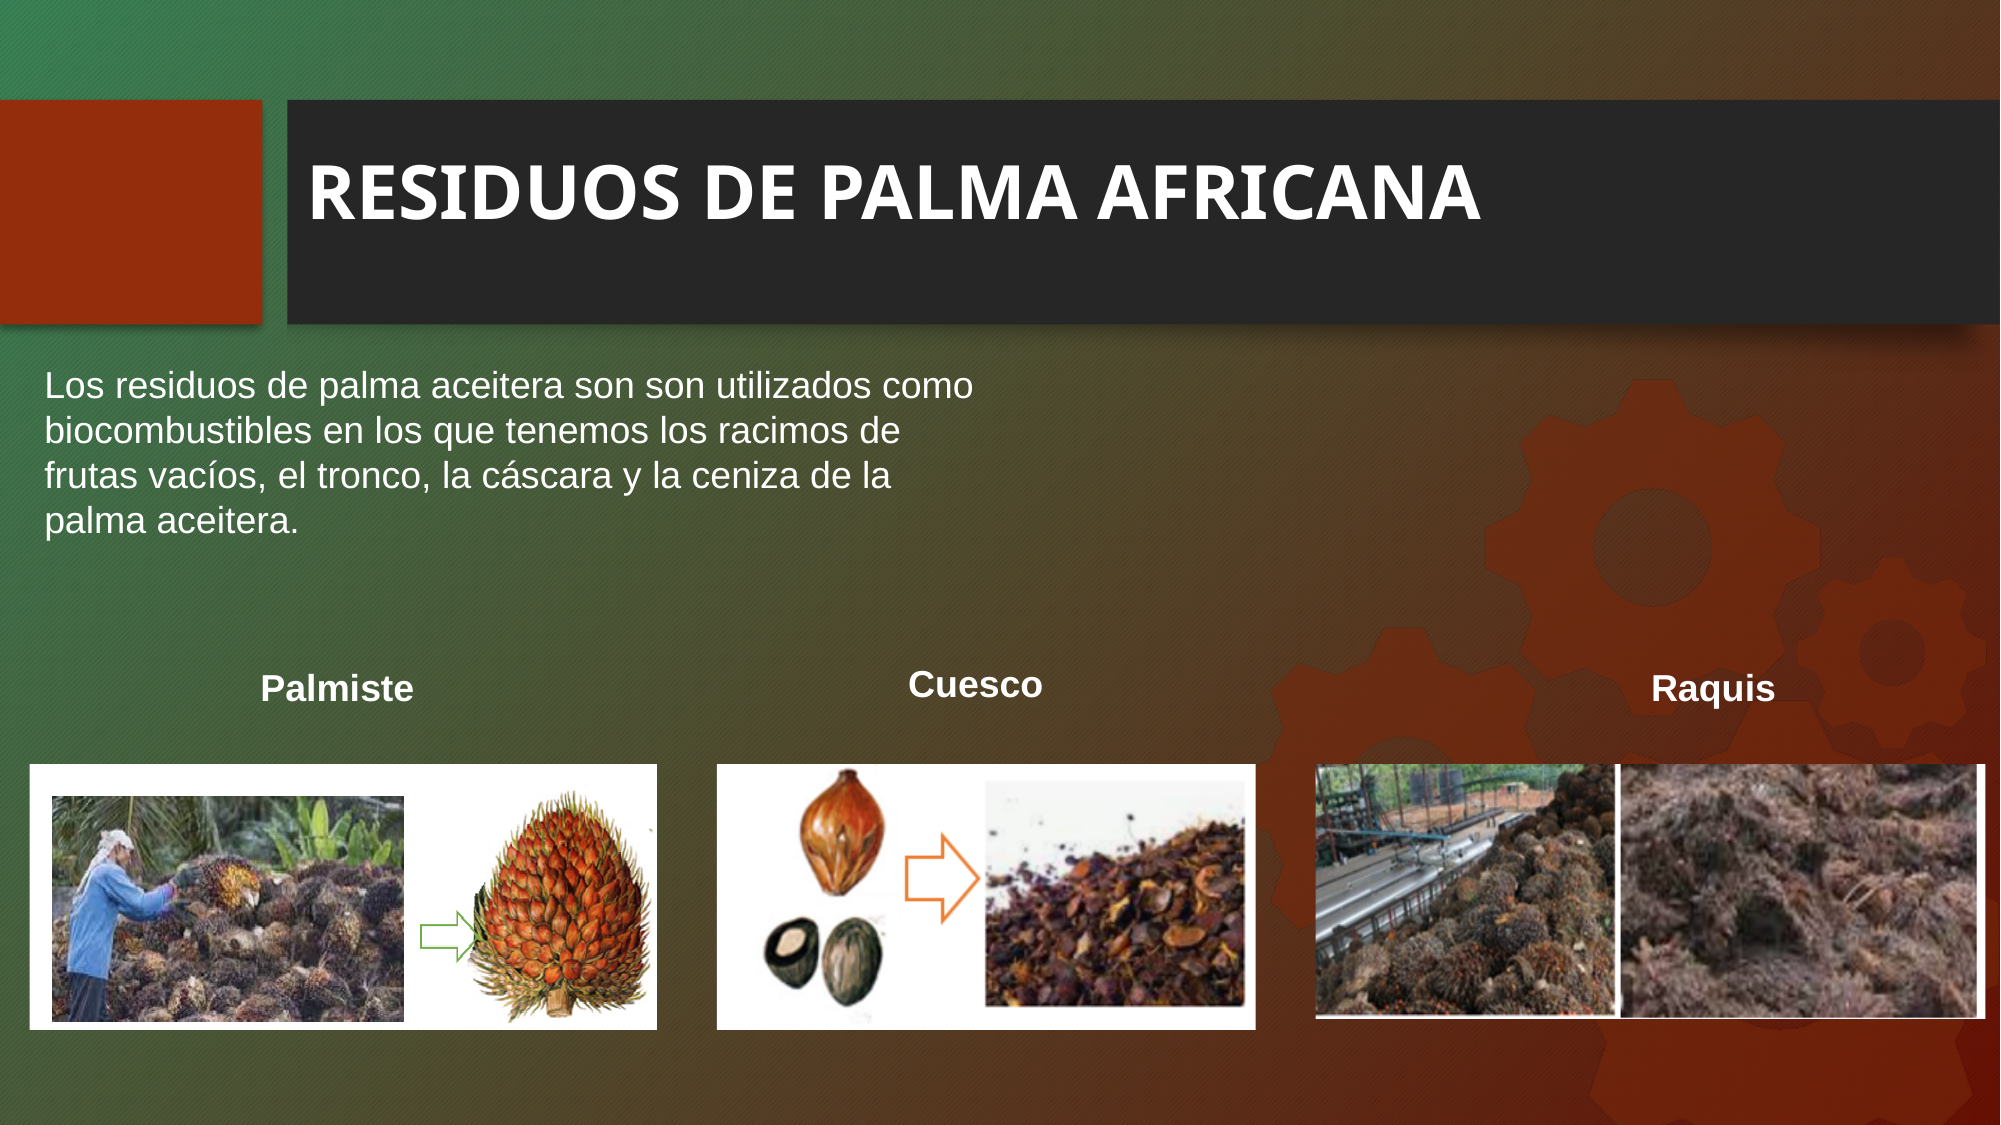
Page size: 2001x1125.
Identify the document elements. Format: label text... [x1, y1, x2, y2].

text_box Cuesco [893, 652, 1080, 713]
text_box Los residuos de palma aceitera son son utilizados como biocombustibles en los que tenemos los racimos de frutas vacíos, el tronco, la cáscara y la ceniza de la palma aceitera. [29, 353, 1013, 549]
title RESIDUOS DE PALMA AFRICANA [291, 107, 1869, 285]
text_box Raquis [1636, 656, 1823, 717]
text_box Palmiste [245, 656, 432, 717]
picture [29, 763, 658, 1030]
picture [287, 325, 2001, 1125]
